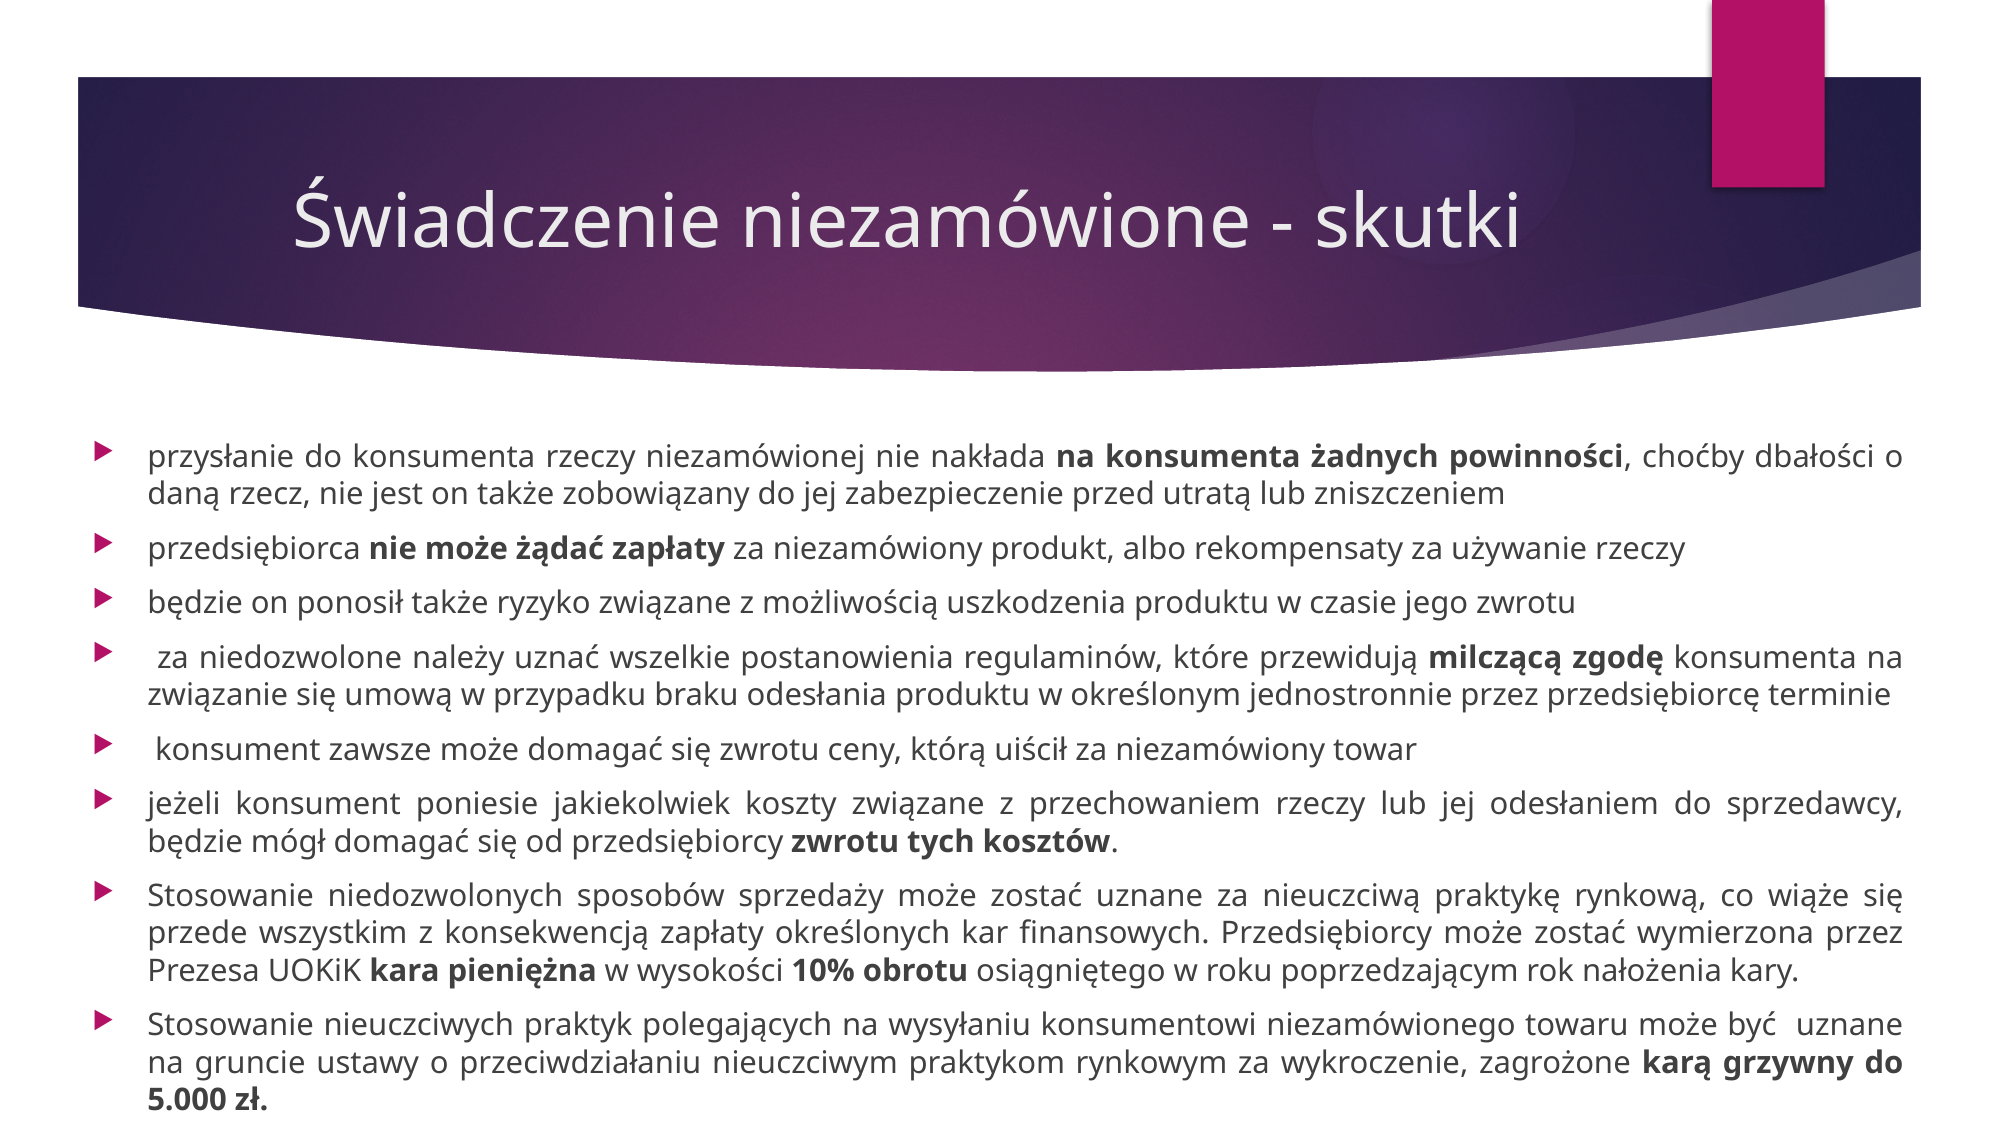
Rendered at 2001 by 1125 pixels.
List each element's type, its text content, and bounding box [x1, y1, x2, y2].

list przysłanie do konsumenta rzeczy niezamówionej nie nakłada na konsumenta żadnych powinności, choćby dbałości o daną rzecz, nie jest on także zobowiązany do jej zabezpieczenie przed utratą lub zniszczeniem przedsiębiorca nie może żądać zapłaty za niezamówiony produkt, albo rekompensaty za używanie rzeczy będzie on ponosił także ryzyko związane z możliwością uszkodzenia produktu w czasie jego zwrotu za niedozwolone należy uznać wszelkie postanowienia regulaminów, które przewidują milczącą zgodę konsumenta na związanie się umową w przypadku braku odesłania produktu w określonym jednostronnie przez przedsiębiorcę terminie konsument zawsze może domagać się zwrotu ceny, którą uiścił za niezamówiony towar jeżeli konsument poniesie jakiekolwiek koszty związane z przechowaniem rzeczy lub jej odesłaniem do sprzedawcy, będzie mógł domagać się od przedsiębiorcy zwrotu tych kosztów. Stosowanie niedozwolonych sposobów sprzedaży może zostać uznane za nieuczciwą praktykę rynkową, co wiąże się przede wszystkim z konsekwencją zapłaty określonych kar finansowych. Przedsiębiorcy może zostać wymierzona przez Prezesa UOKiK kara pieniężna w wysokości 10% obrotu osiągniętego w roku poprzedzającym rok nałożenia kary. Stosowanie nieuczciwych praktyk polegających na wysyłaniu konsumentowi niezamówionego towaru może być uznane na gruncie ustawy o przeciwdziałaniu nieuczciwym praktykom rynkowym za wykroczenie, zagrożone karą grzywny do 5.000 zł. [77, 428, 1919, 1125]
title Świadczenie niezamówione - skutki [189, 159, 1627, 276]
